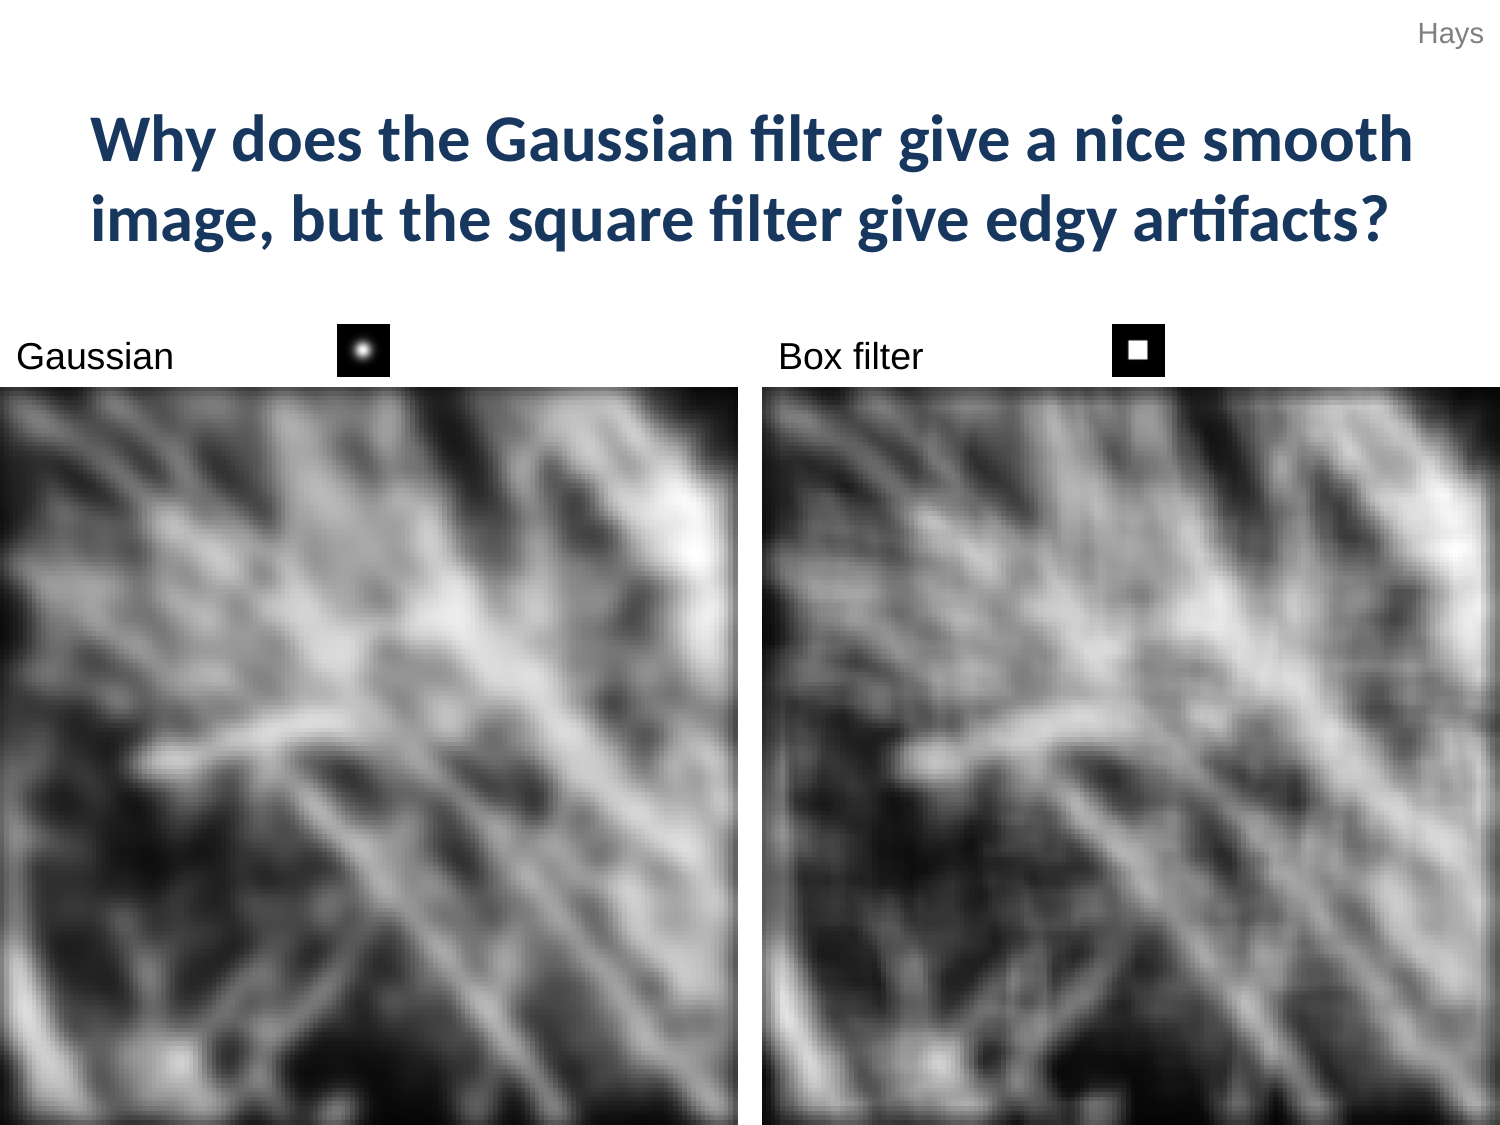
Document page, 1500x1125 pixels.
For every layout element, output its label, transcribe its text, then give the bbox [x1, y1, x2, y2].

text_box Box filter [763, 324, 939, 385]
text_box Hays [1403, 7, 1500, 57]
picture [762, 387, 1500, 1125]
picture [0, 387, 738, 1125]
picture [337, 324, 390, 378]
text_box Gaussian [1, 324, 189, 385]
list Why does the Gaussian filter give a nice smooth image, but the square filter give edgy artifacts? [75, 87, 1438, 288]
picture [1112, 324, 1165, 378]
